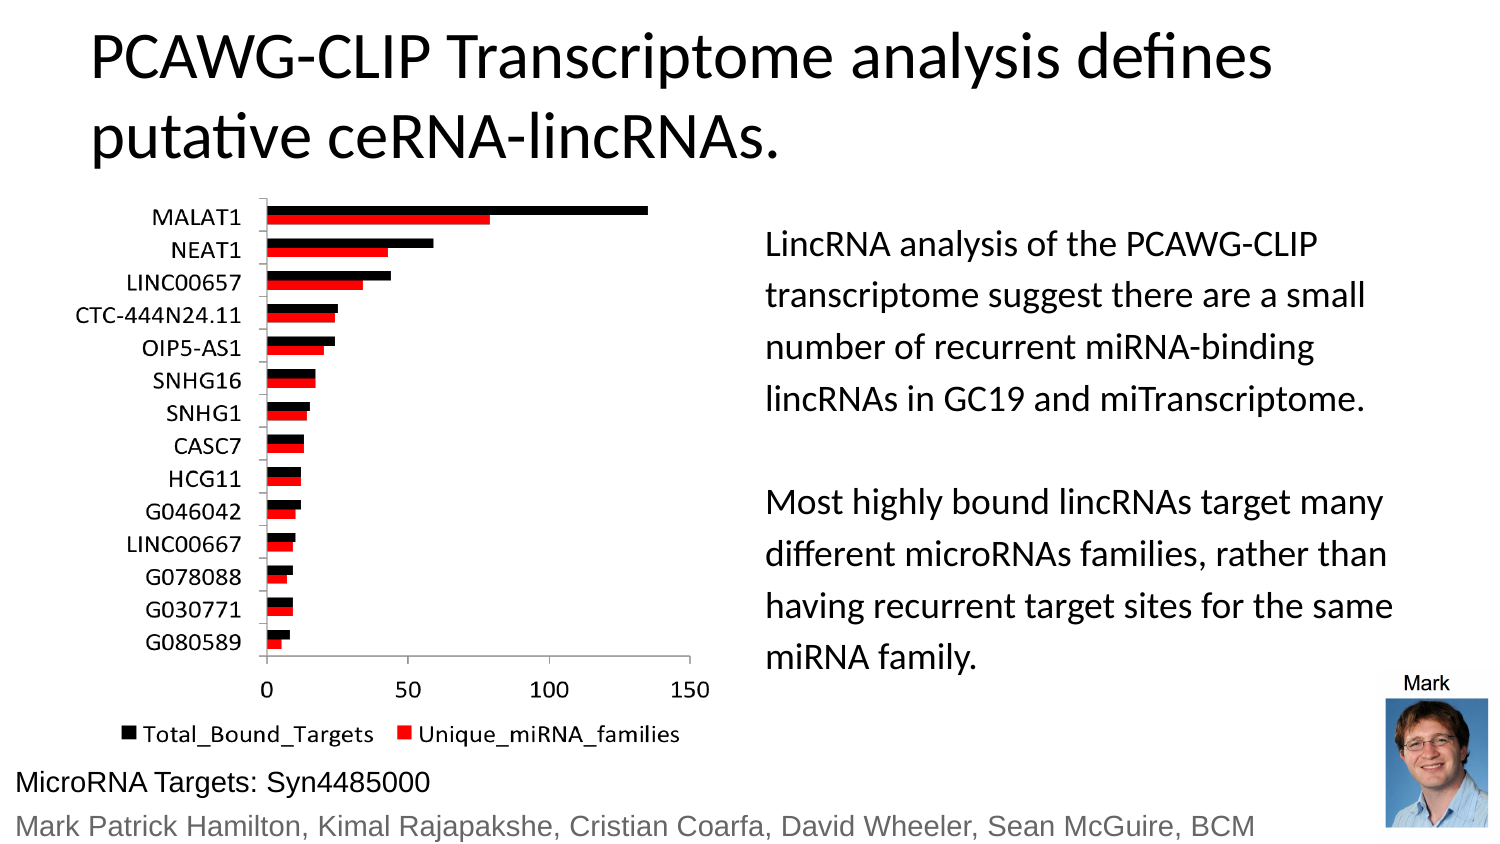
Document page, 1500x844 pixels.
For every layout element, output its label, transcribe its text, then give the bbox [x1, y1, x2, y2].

picture [64, 180, 728, 765]
text_box MicroRNA Targets: Syn4485000 [0, 748, 597, 794]
title PCAWG-CLIP Transcriptome analysis defines putative ceRNA-lincRNAs. [75, 46, 1425, 187]
list LincRNA analysis of the PCAWG-CLIP transcriptome suggest there are a small number of recurrent miRNA-binding lincRNAs in GC19 and miTranscriptome. Most highly bound lincRNAs target many different microRNAs families, rather than having recurrent target sites for the same miRNA family. [750, 196, 1425, 749]
text_box Mark Patrick Hamilton, Kimal Rajapakshe, Cristian Coarfa, David Wheeler, Sean McGuire, BCM [0, 796, 1372, 844]
picture [1377, 668, 1499, 844]
